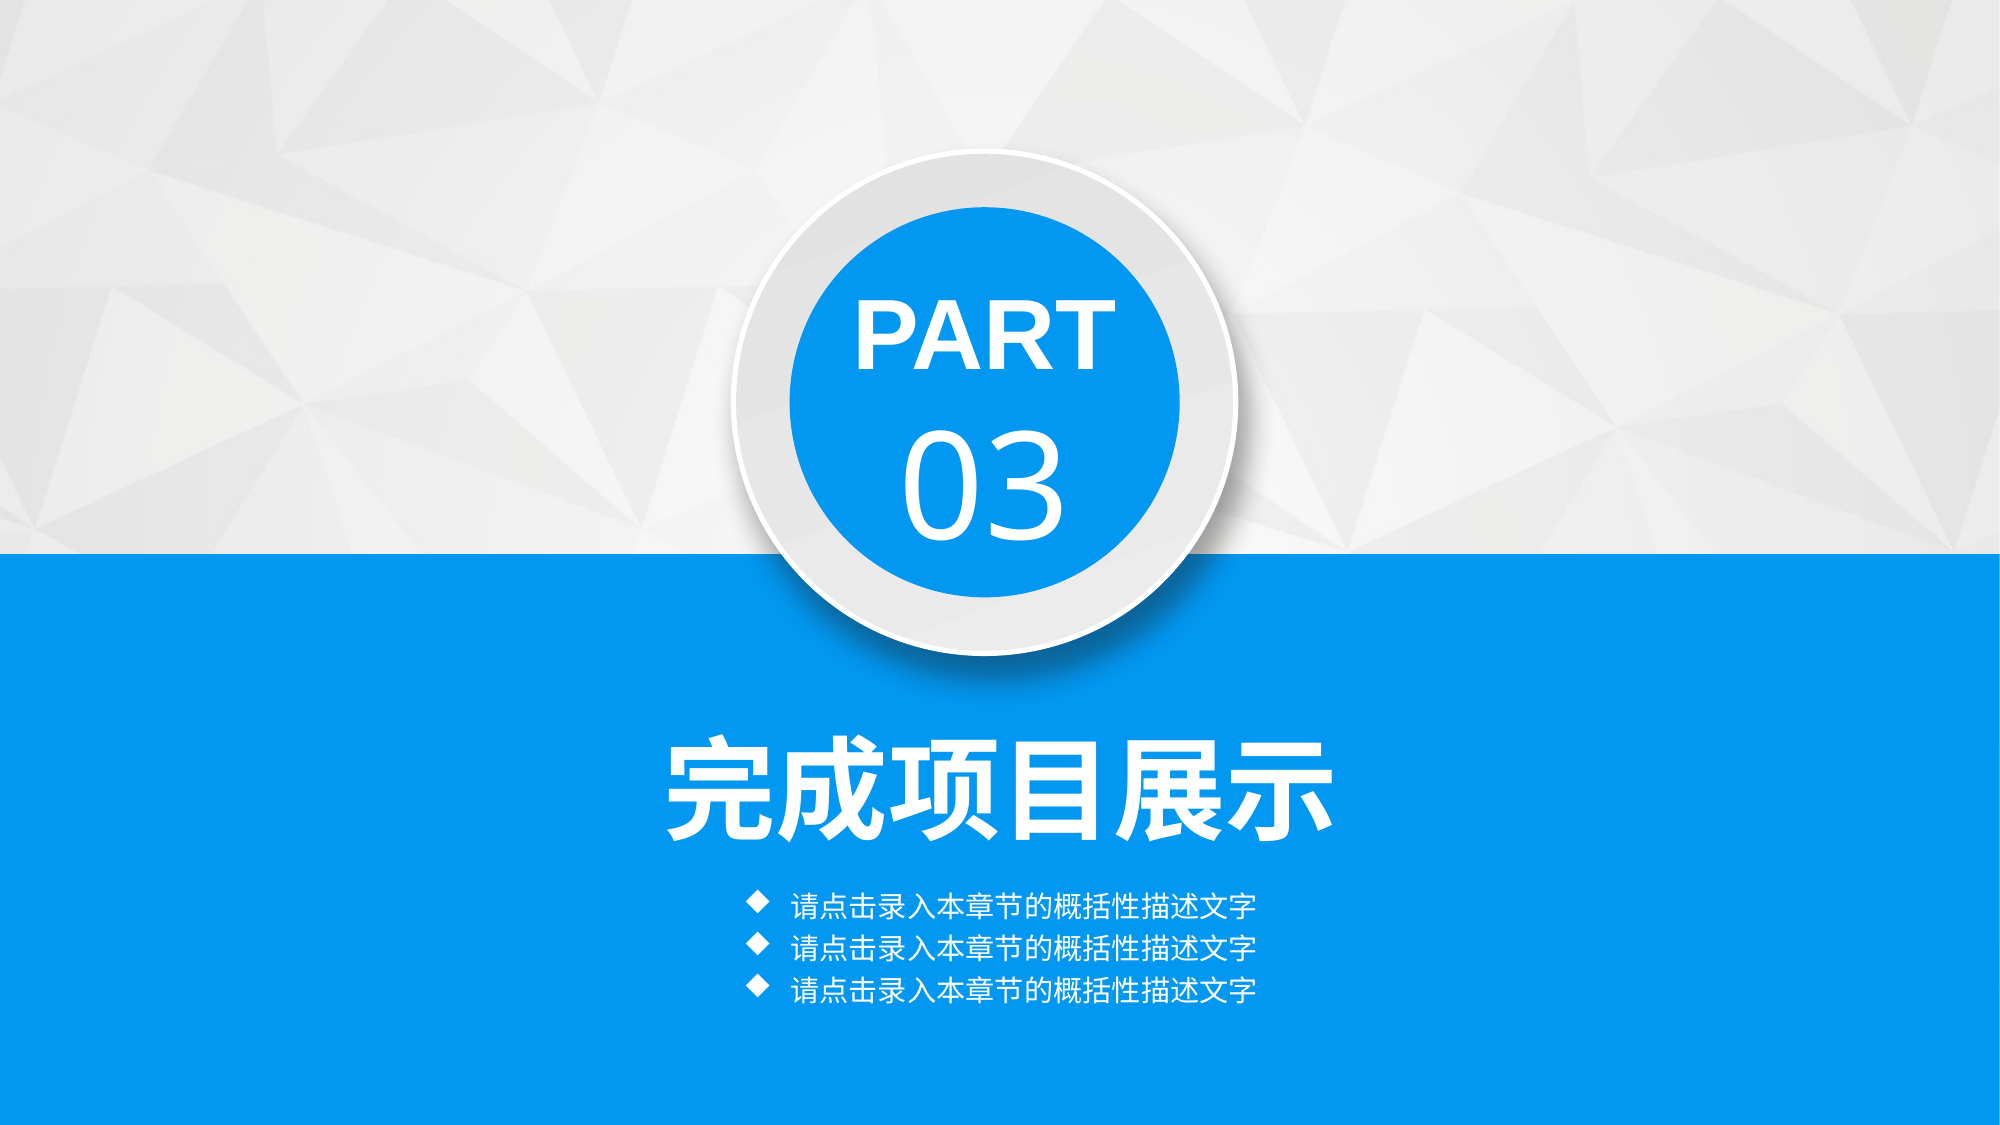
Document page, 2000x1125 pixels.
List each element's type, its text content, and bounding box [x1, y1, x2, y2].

text_box [0, 552, 2000, 1125]
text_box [733, 150, 1236, 654]
picture [0, 0, 2000, 552]
text_box 请点击录入本章节的概括性描述文字 请点击录入本章节的概括性描述文字 请点击录入本章节的概括性描述文字 [541, 874, 1461, 1015]
text_box 完成项目展示 [648, 711, 1354, 861]
